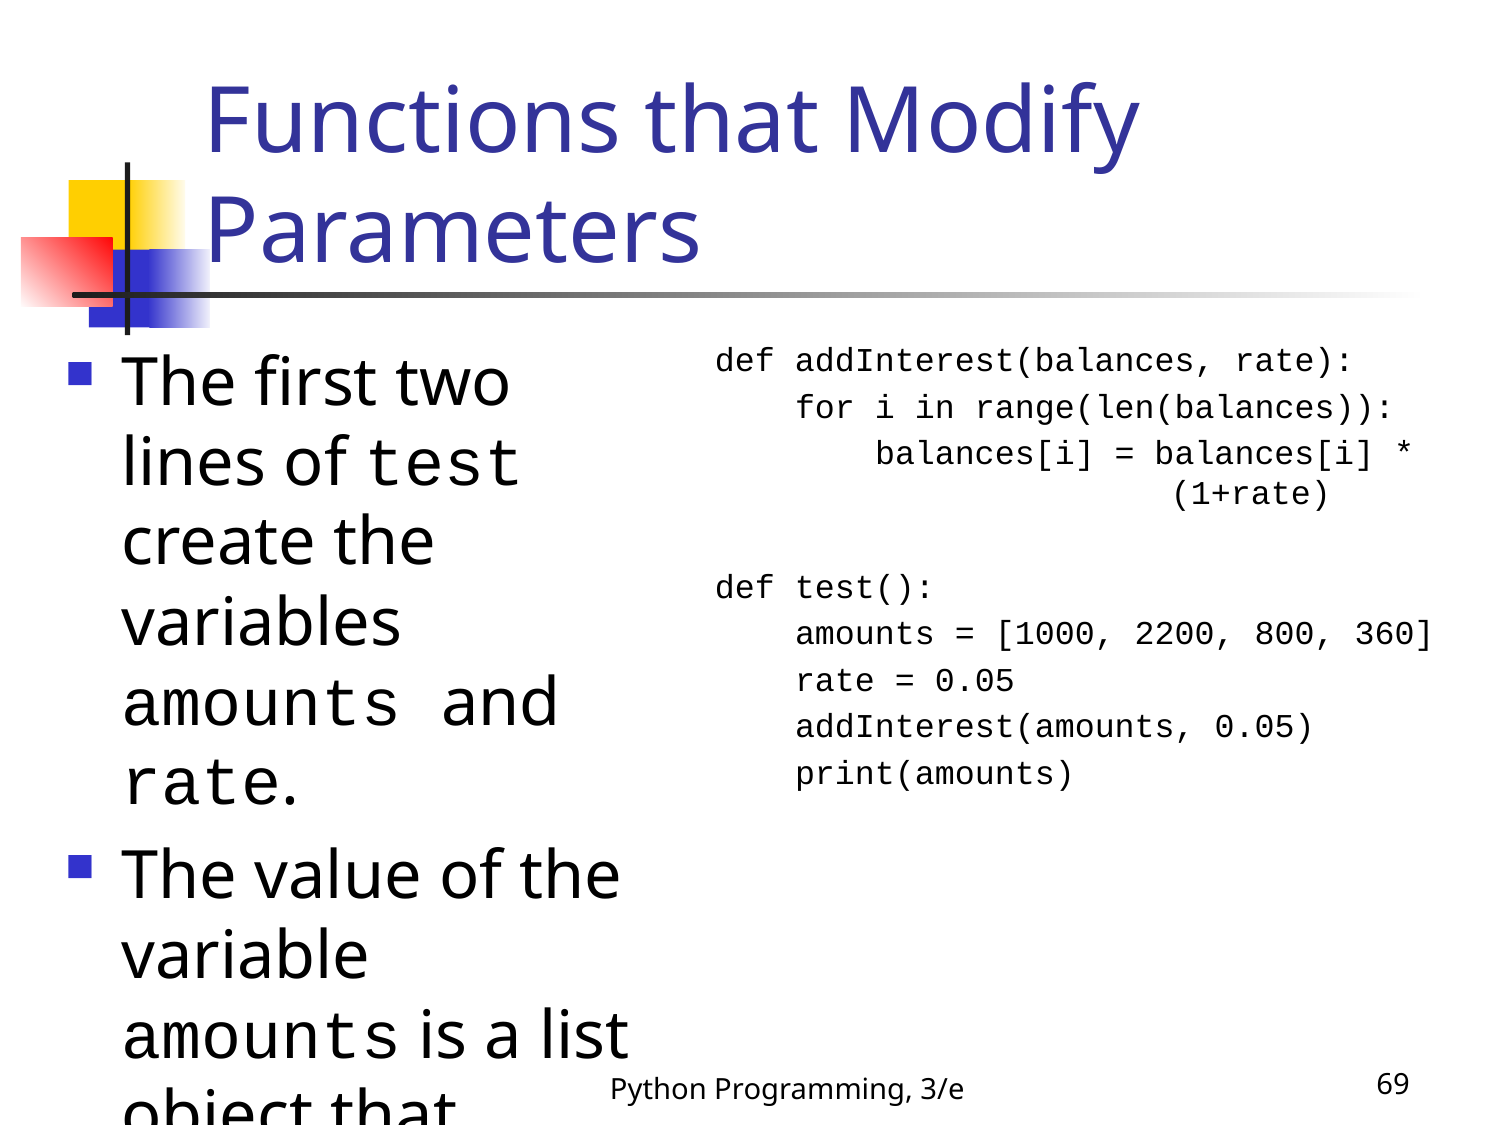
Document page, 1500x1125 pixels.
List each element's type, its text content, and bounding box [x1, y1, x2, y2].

title Functions that Modify Parameters [188, 101, 1468, 289]
list The first two lines of test create the variables amounts and rate. The value of the variable amounts is a list object that contains four int values. [50, 331, 675, 1006]
footer Python Programming, 3/e [549, 1037, 1026, 1113]
slide_number 69 [1112, 1037, 1426, 1113]
list def addInterest(balances, rate): for i in range(len(balances)): balances[i] = balances[i] * (1+rate) def test(): amounts = [1000, 2200, 800, 360] rate = 0.05 addInterest(amounts, 0.05) print(amounts) [699, 331, 1500, 1006]
